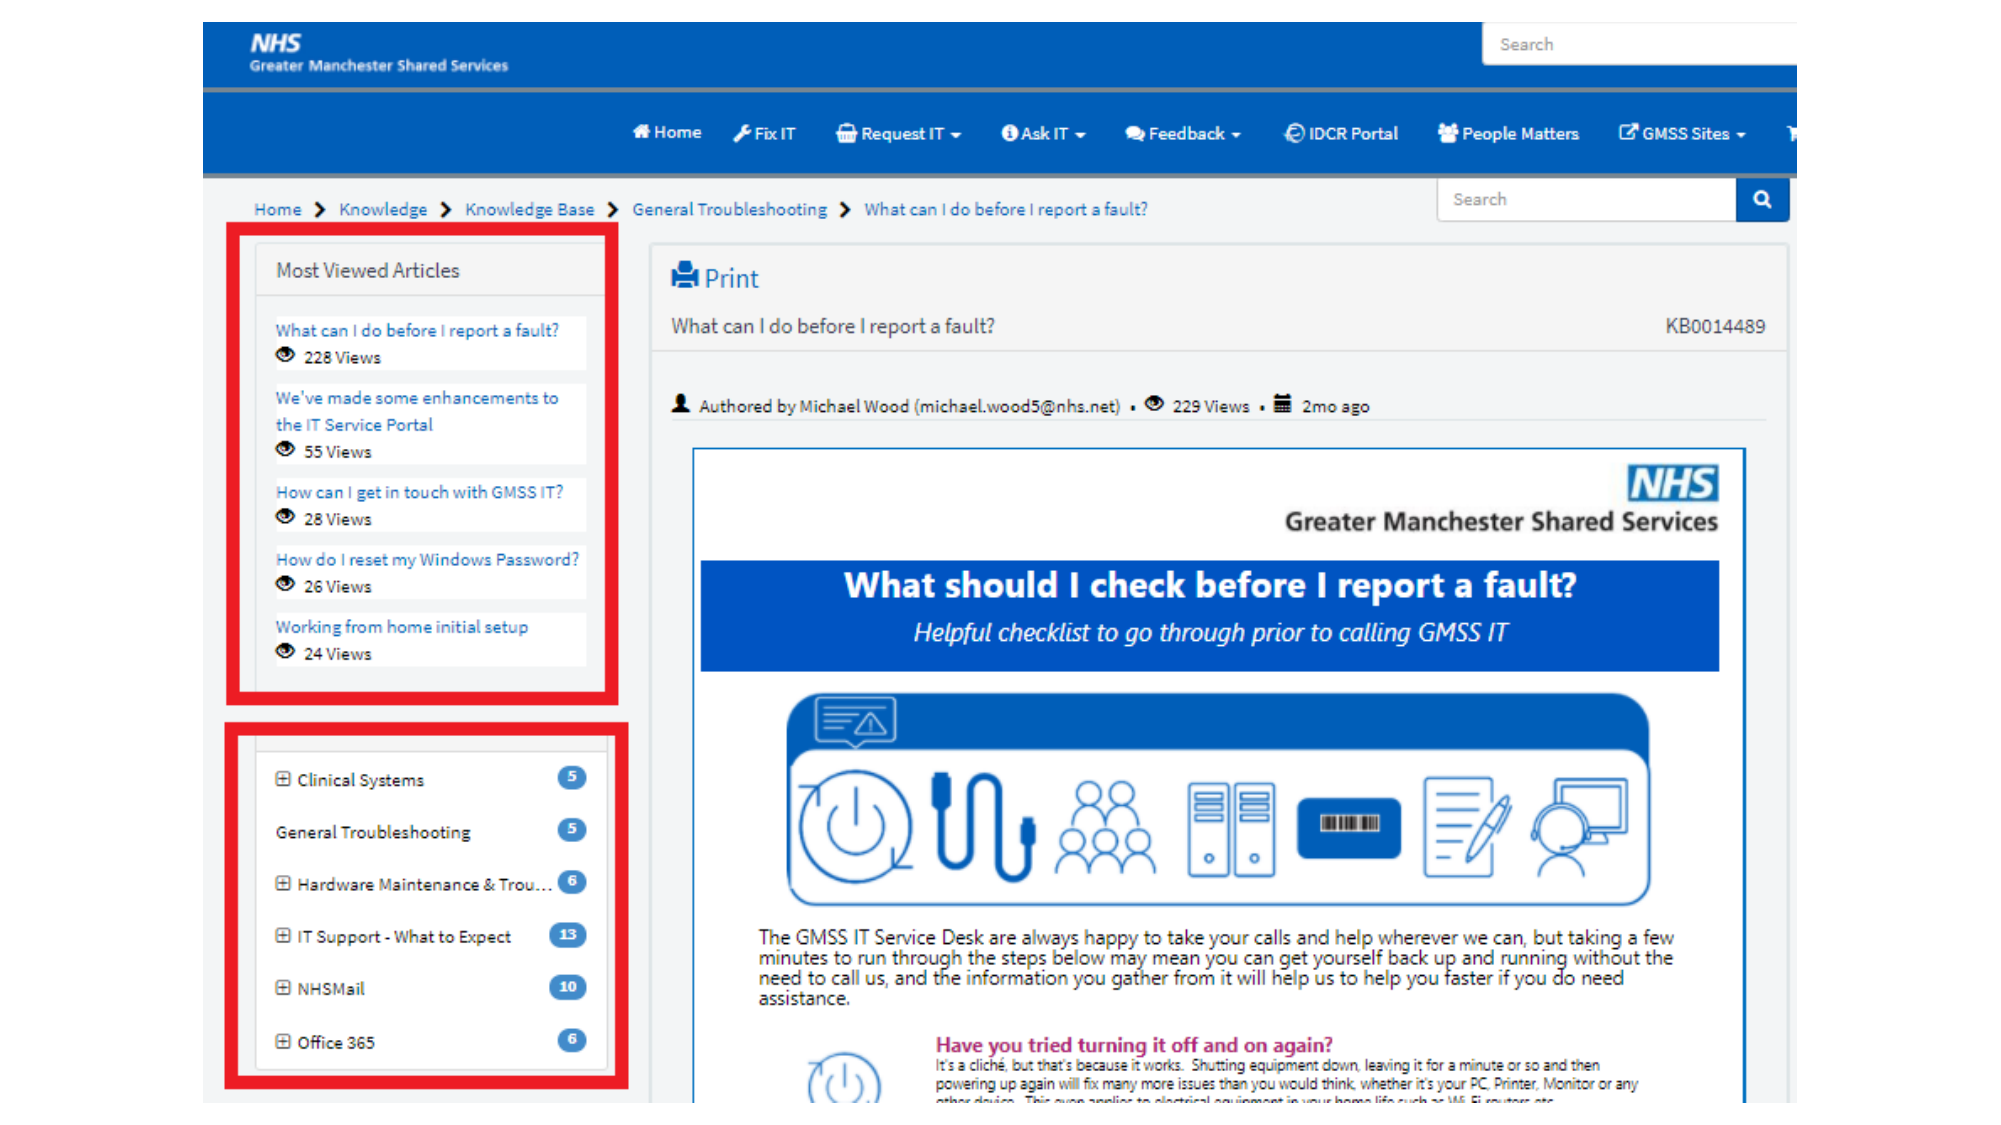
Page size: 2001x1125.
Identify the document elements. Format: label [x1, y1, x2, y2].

picture [203, 22, 1797, 1103]
